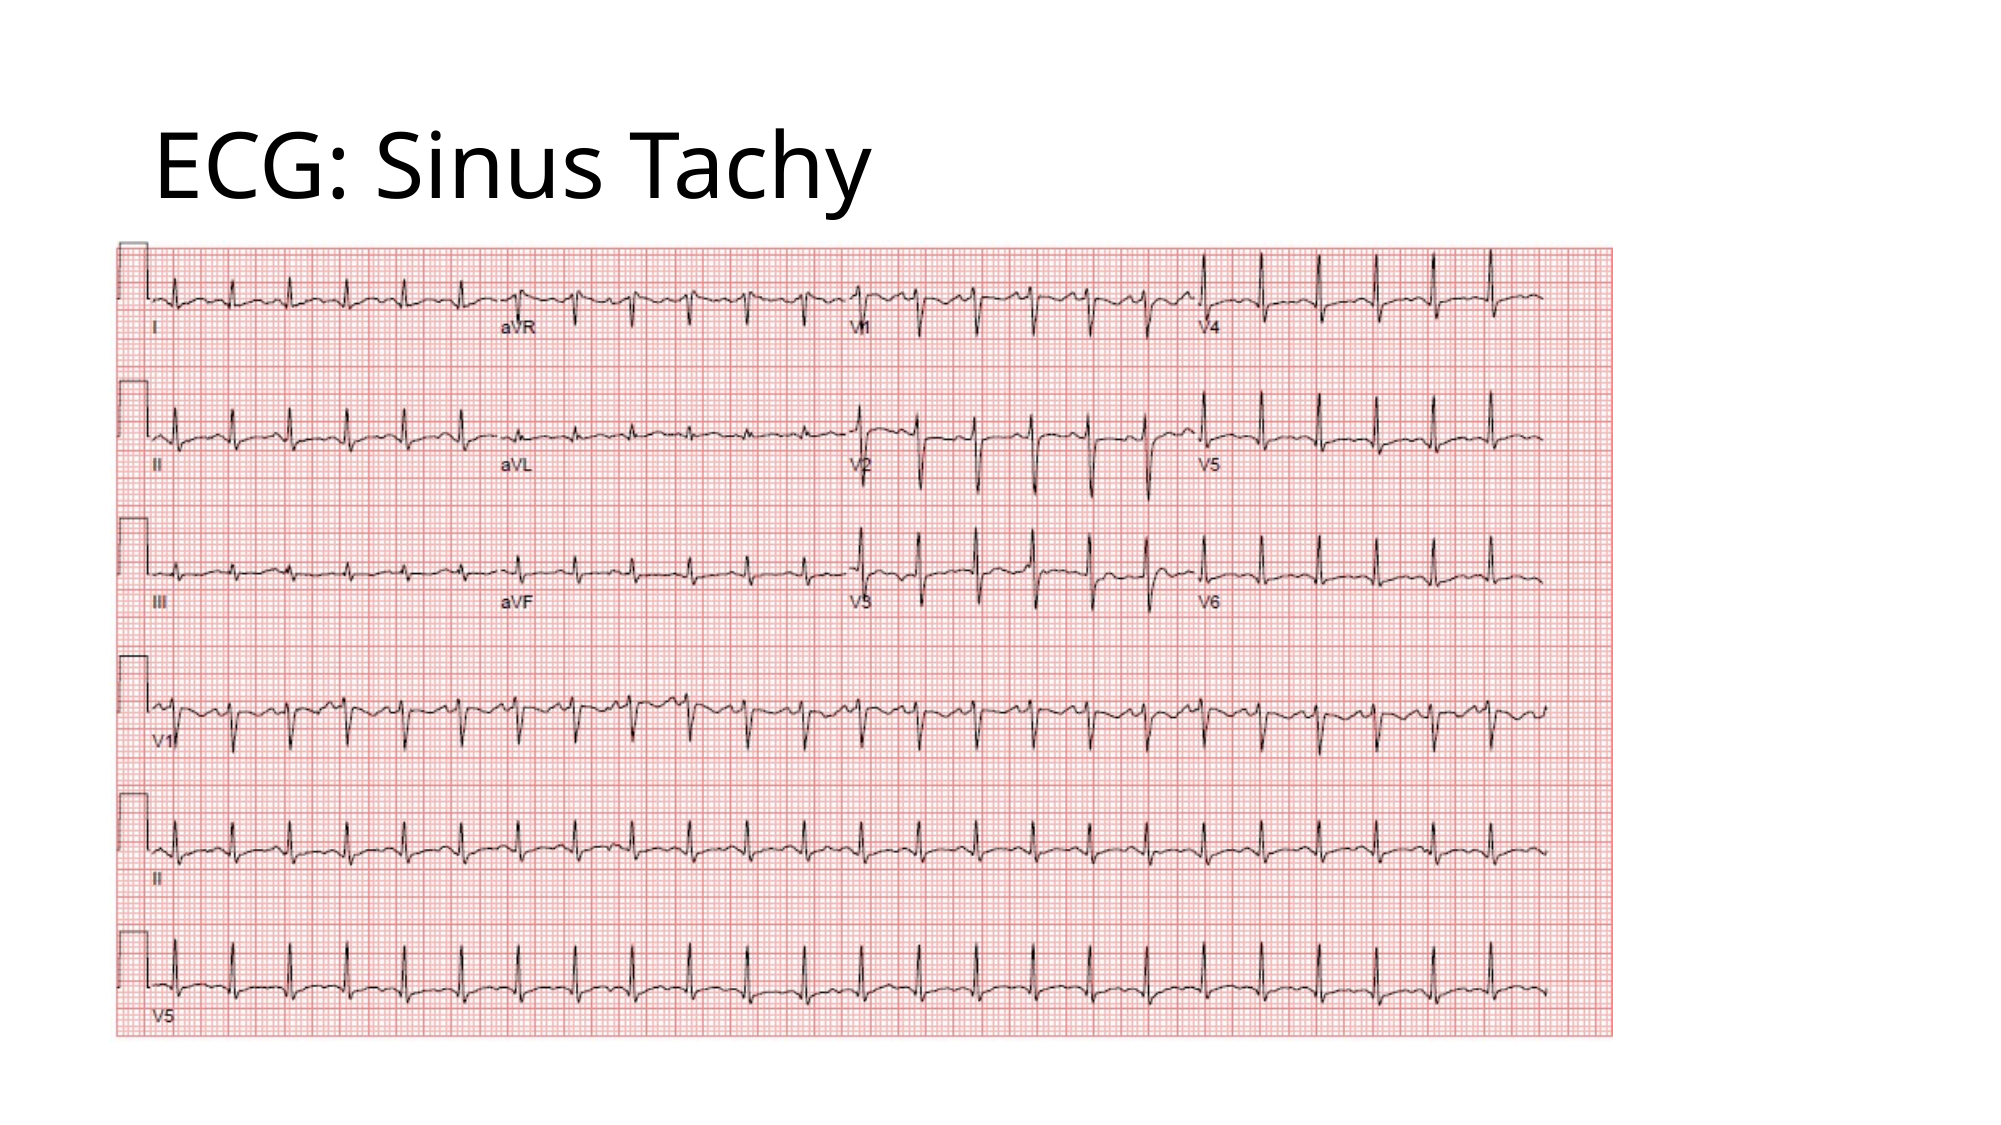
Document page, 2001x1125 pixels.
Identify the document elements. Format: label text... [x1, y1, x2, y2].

title ECG: Sinus Tachy [137, 59, 1863, 278]
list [110, 240, 1613, 1042]
